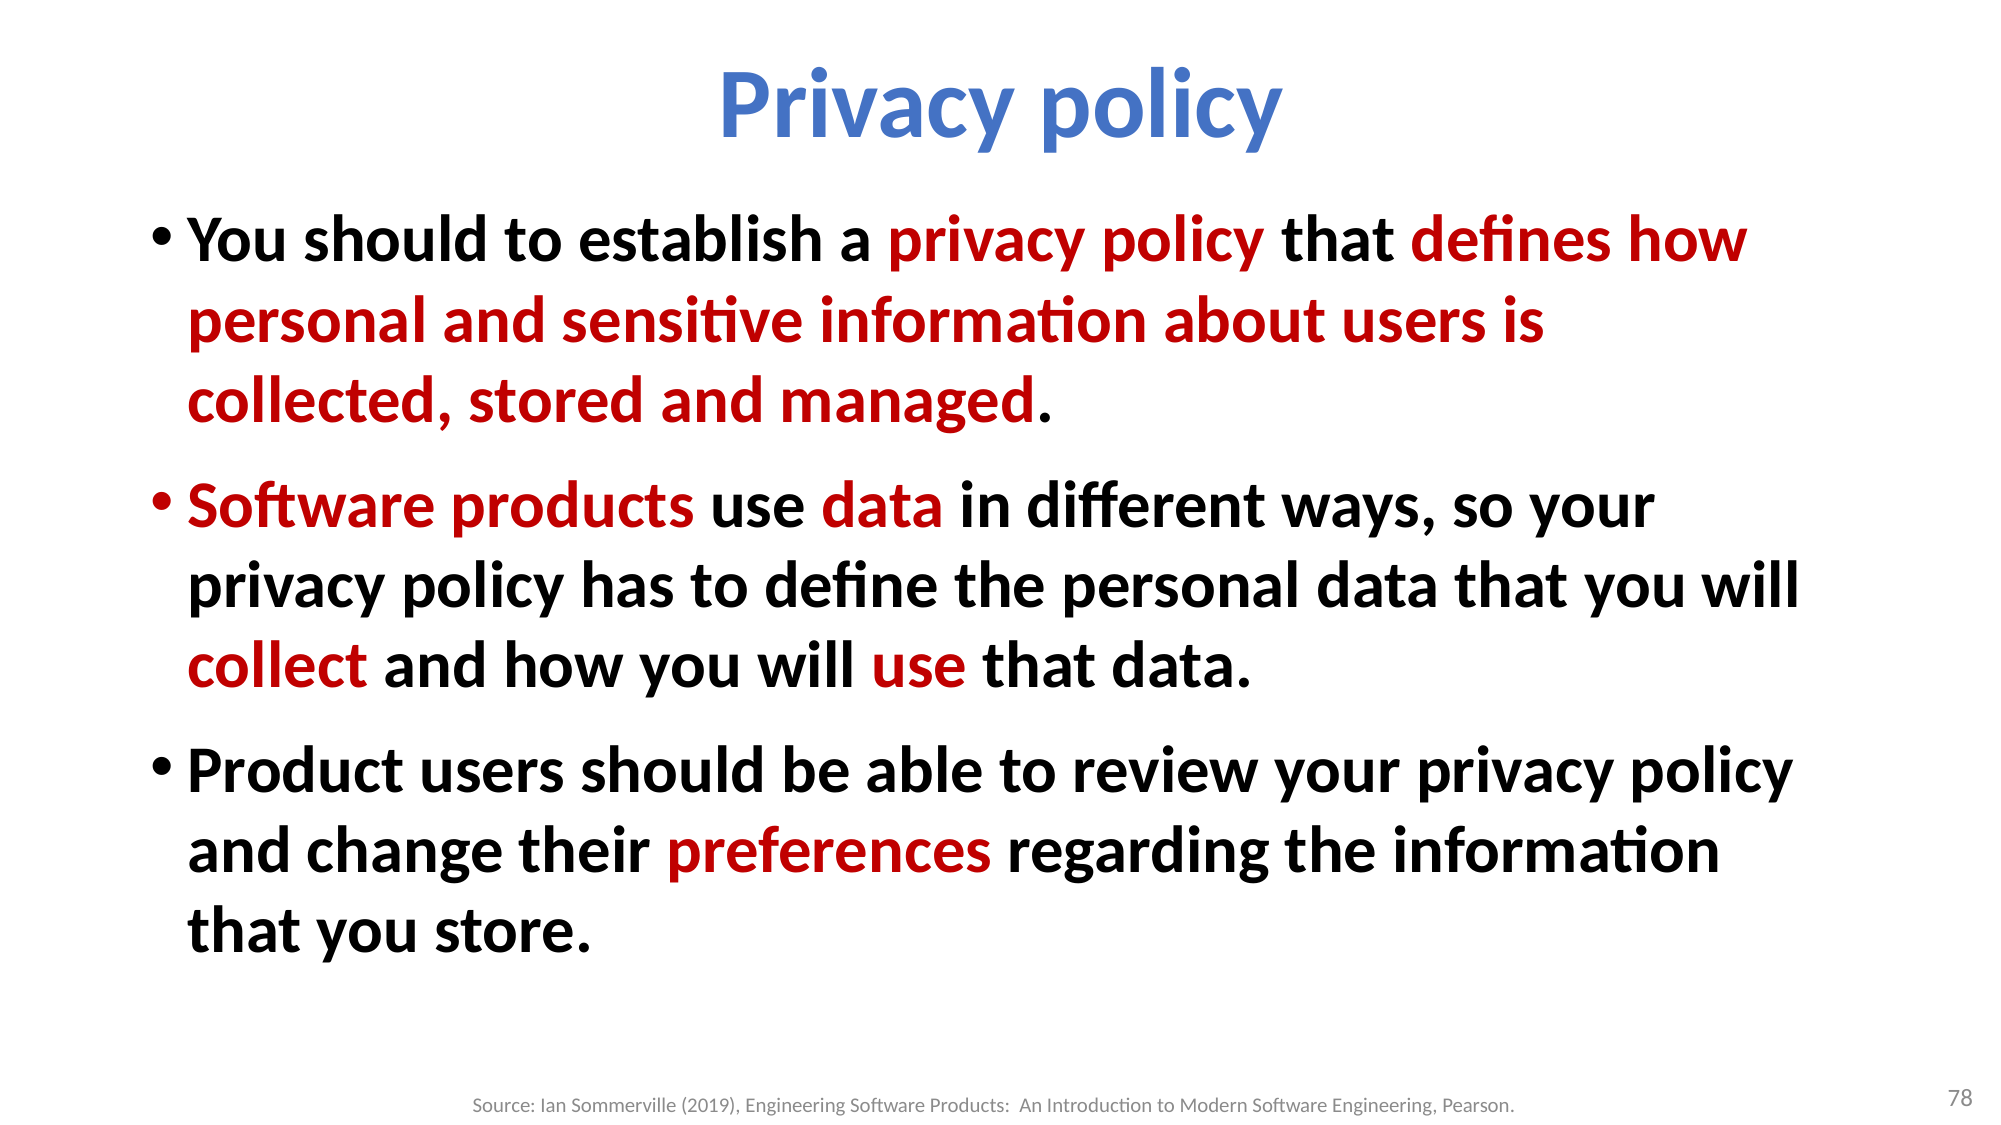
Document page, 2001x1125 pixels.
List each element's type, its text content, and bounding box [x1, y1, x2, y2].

footer Source: Ian Sommerville (2019), Engineering Software Products: An Introduction to Modern Software Engineering, Pearson. [350, 1082, 1638, 1125]
list You should to establish a privacy policy that defines how personal and sensitive information about users is collected, stored and managed. Software products use data in different ways, so your privacy policy has to define the personal data that you will collect and how you will use that data. Product users should be able to review your privacy policy and change their preferences regarding the information that you store. [135, 187, 1831, 1070]
title Privacy policy [326, 19, 1677, 175]
slide_number 78 [1830, 1076, 1989, 1116]
